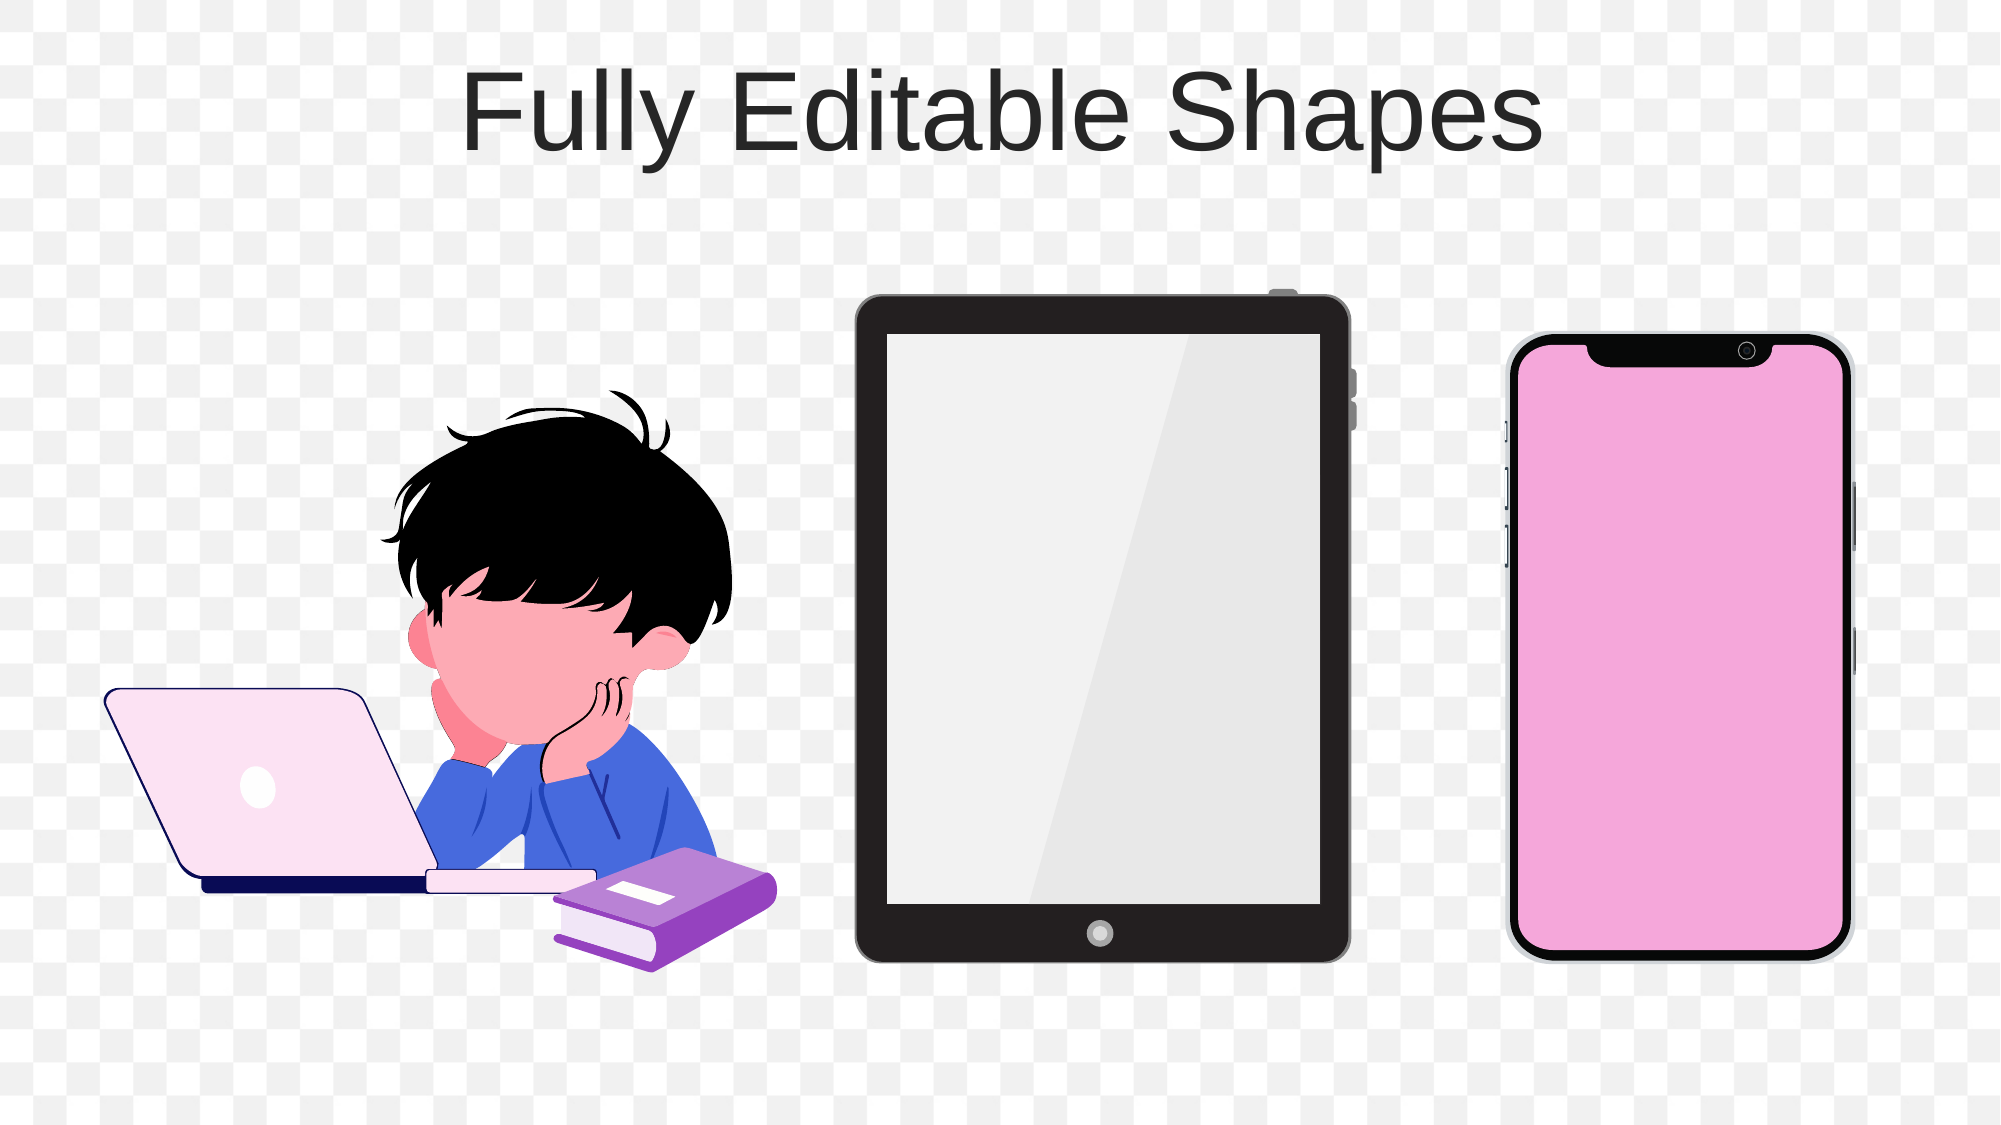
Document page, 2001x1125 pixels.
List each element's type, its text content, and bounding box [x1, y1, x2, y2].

list Fully Editable Shapes [53, 54, 1952, 174]
picture [0, 0, 2001, 1125]
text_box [103, 390, 778, 973]
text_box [1504, 330, 1856, 965]
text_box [849, 283, 1356, 967]
